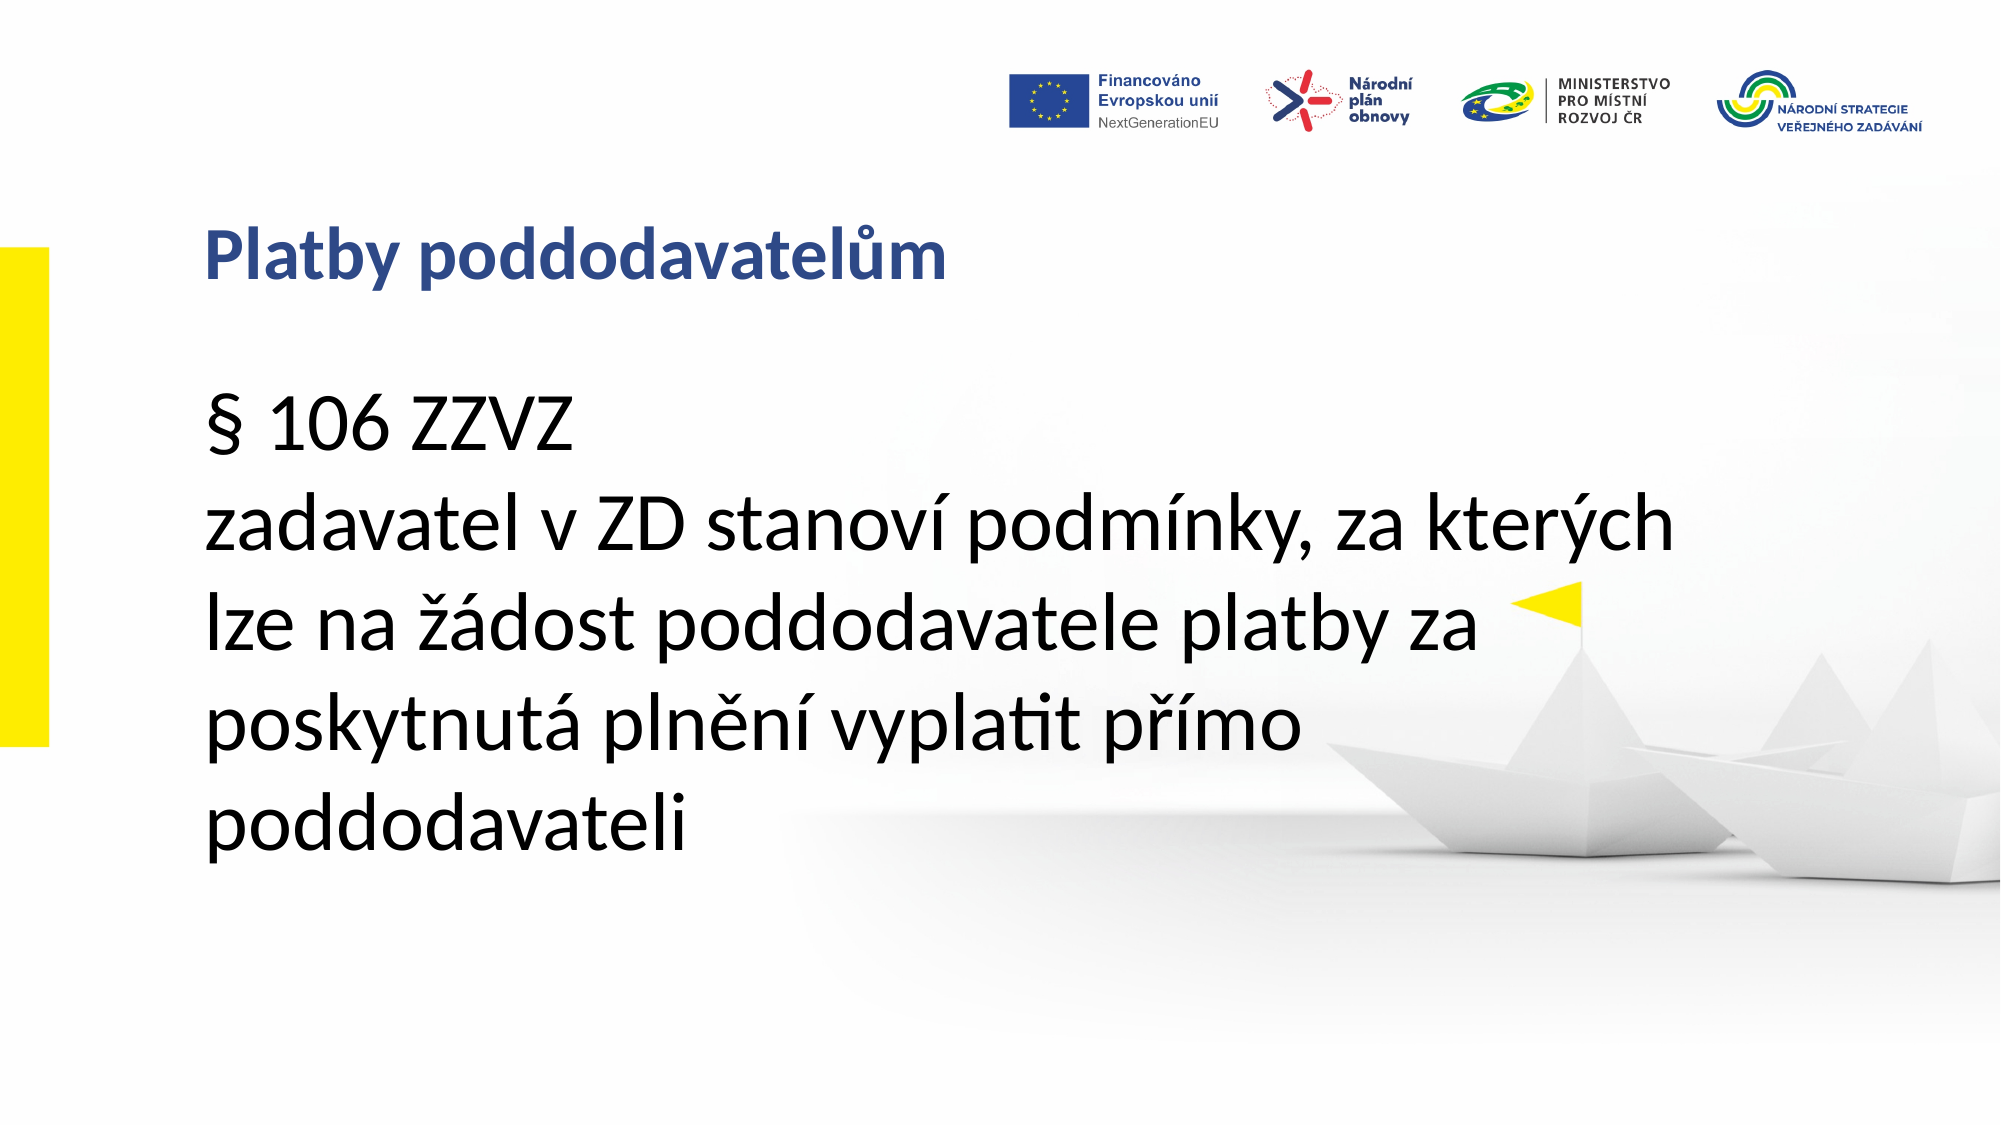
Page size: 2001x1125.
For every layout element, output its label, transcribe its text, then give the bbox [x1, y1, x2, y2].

text_box § 106 ZZVZ zadavatel v ZD stanoví podmínky, za kterých lze na žádost poddodavatele platby za poskytnutá plnění vyplatit přímo poddodavateli [189, 360, 1722, 1125]
picture [0, 0, 2001, 1125]
text_box Platby poddodavatelům [189, 196, 1738, 302]
